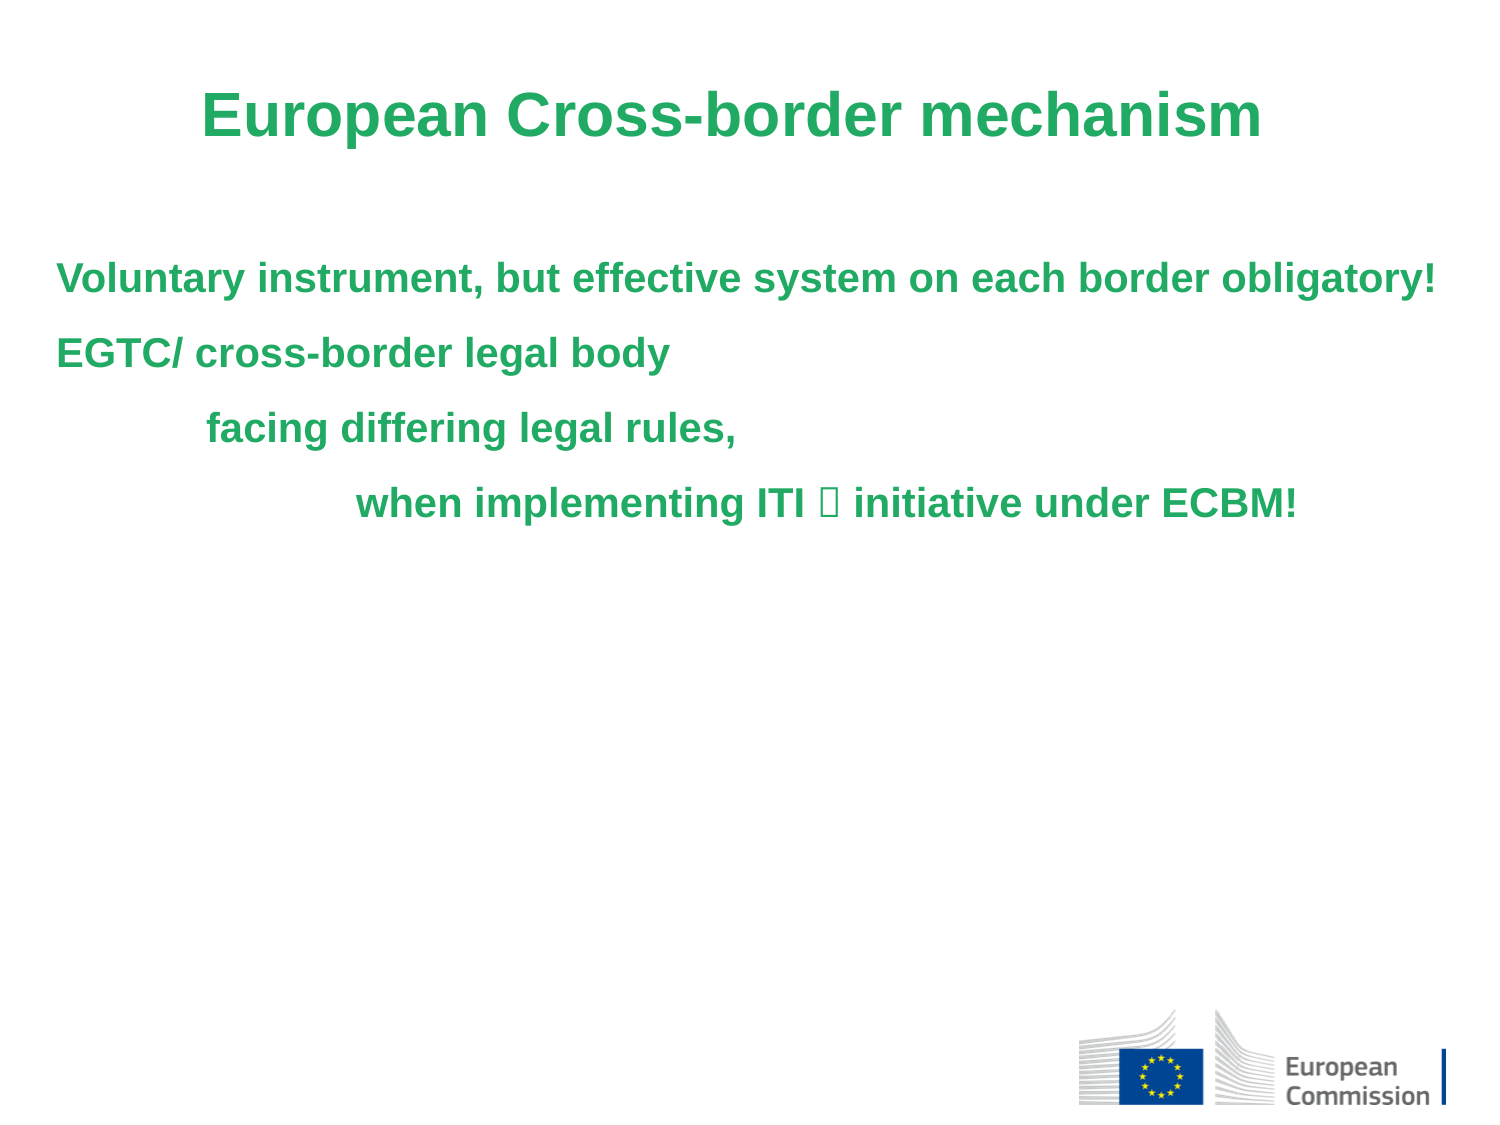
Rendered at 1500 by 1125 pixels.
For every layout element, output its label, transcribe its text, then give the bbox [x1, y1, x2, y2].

list Voluntary instrument, but effective system on each border obligatory! EGTC/ cross-border legal body facing differing legal rules, when implementing ITI  initiative under ECBM! [41, 243, 1459, 1059]
title European Cross-border mechanism [64, 66, 1402, 161]
picture [1078, 1059, 1447, 1106]
